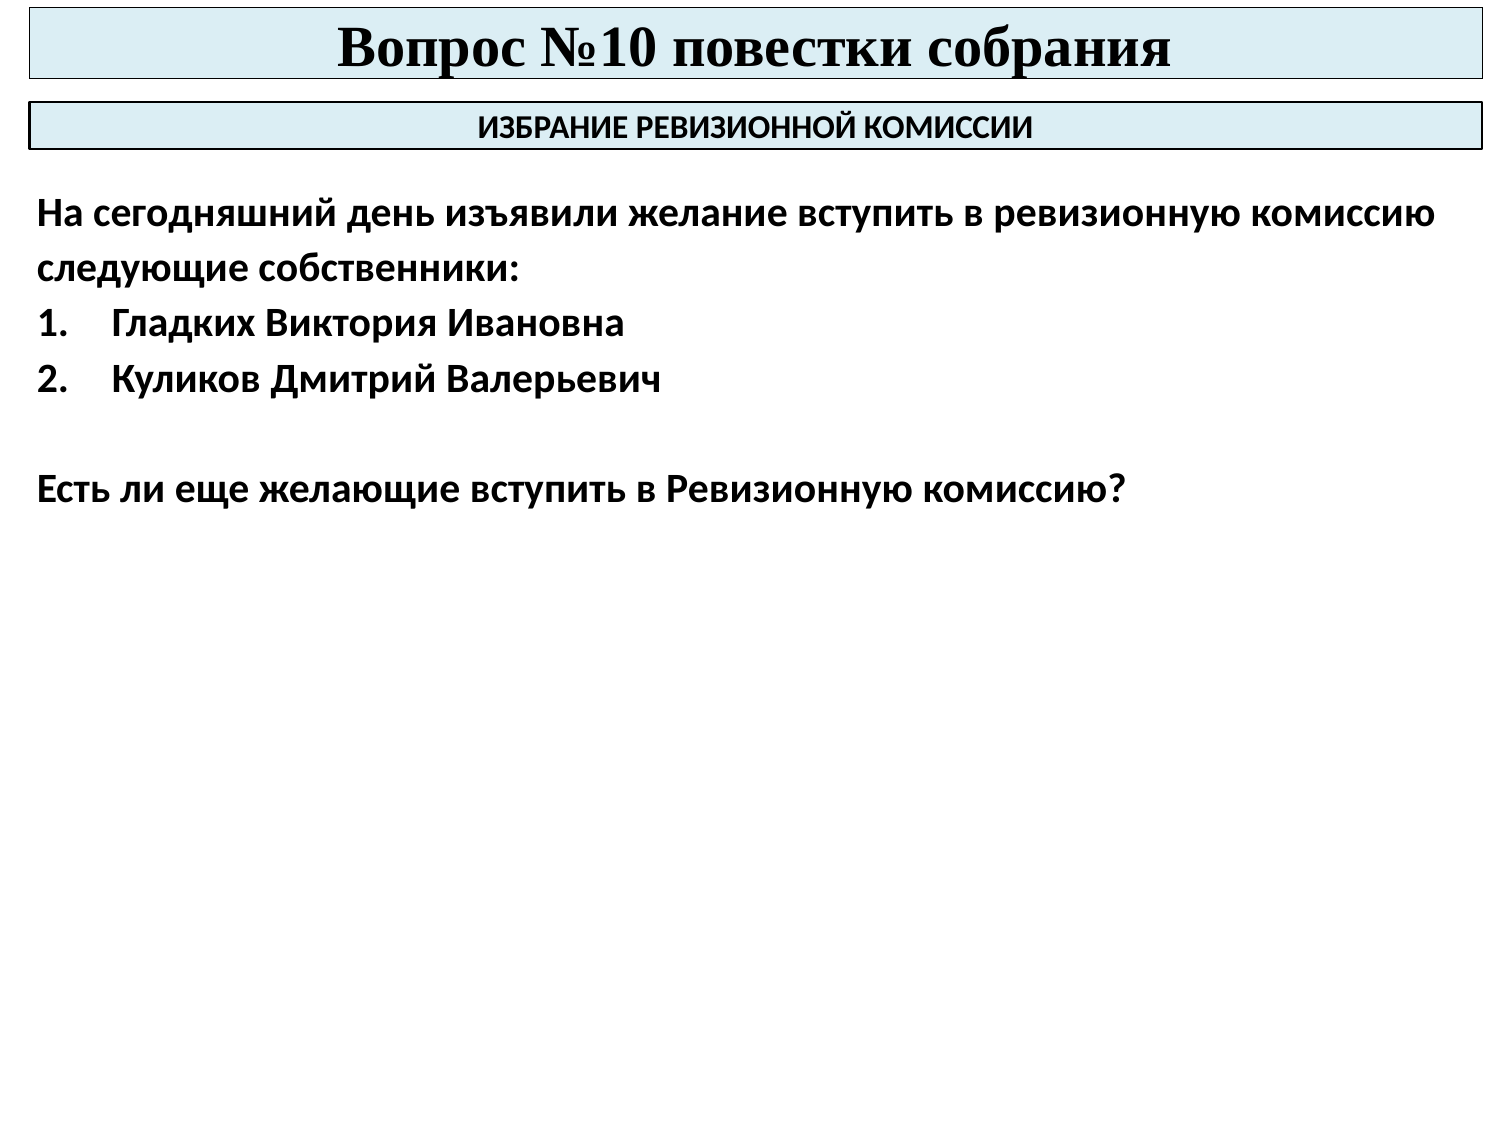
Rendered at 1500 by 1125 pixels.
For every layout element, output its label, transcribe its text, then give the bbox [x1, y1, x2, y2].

text_box Вопрос №10 повестки собрания [29, 7, 1483, 79]
text_box На сегодняшний день изъявили желание вступить в ревизионную комиссию следующие собственники: Гладких Виктория Ивановна Куликов Дмитрий Валерьевич Есть ли еще желающие вступить в Ревизионную комиссию? [21, 172, 1469, 1106]
text_box ИЗБРАНИЕ РЕВИЗИОННОЙ КОМИССИИ [27, 100, 1484, 151]
